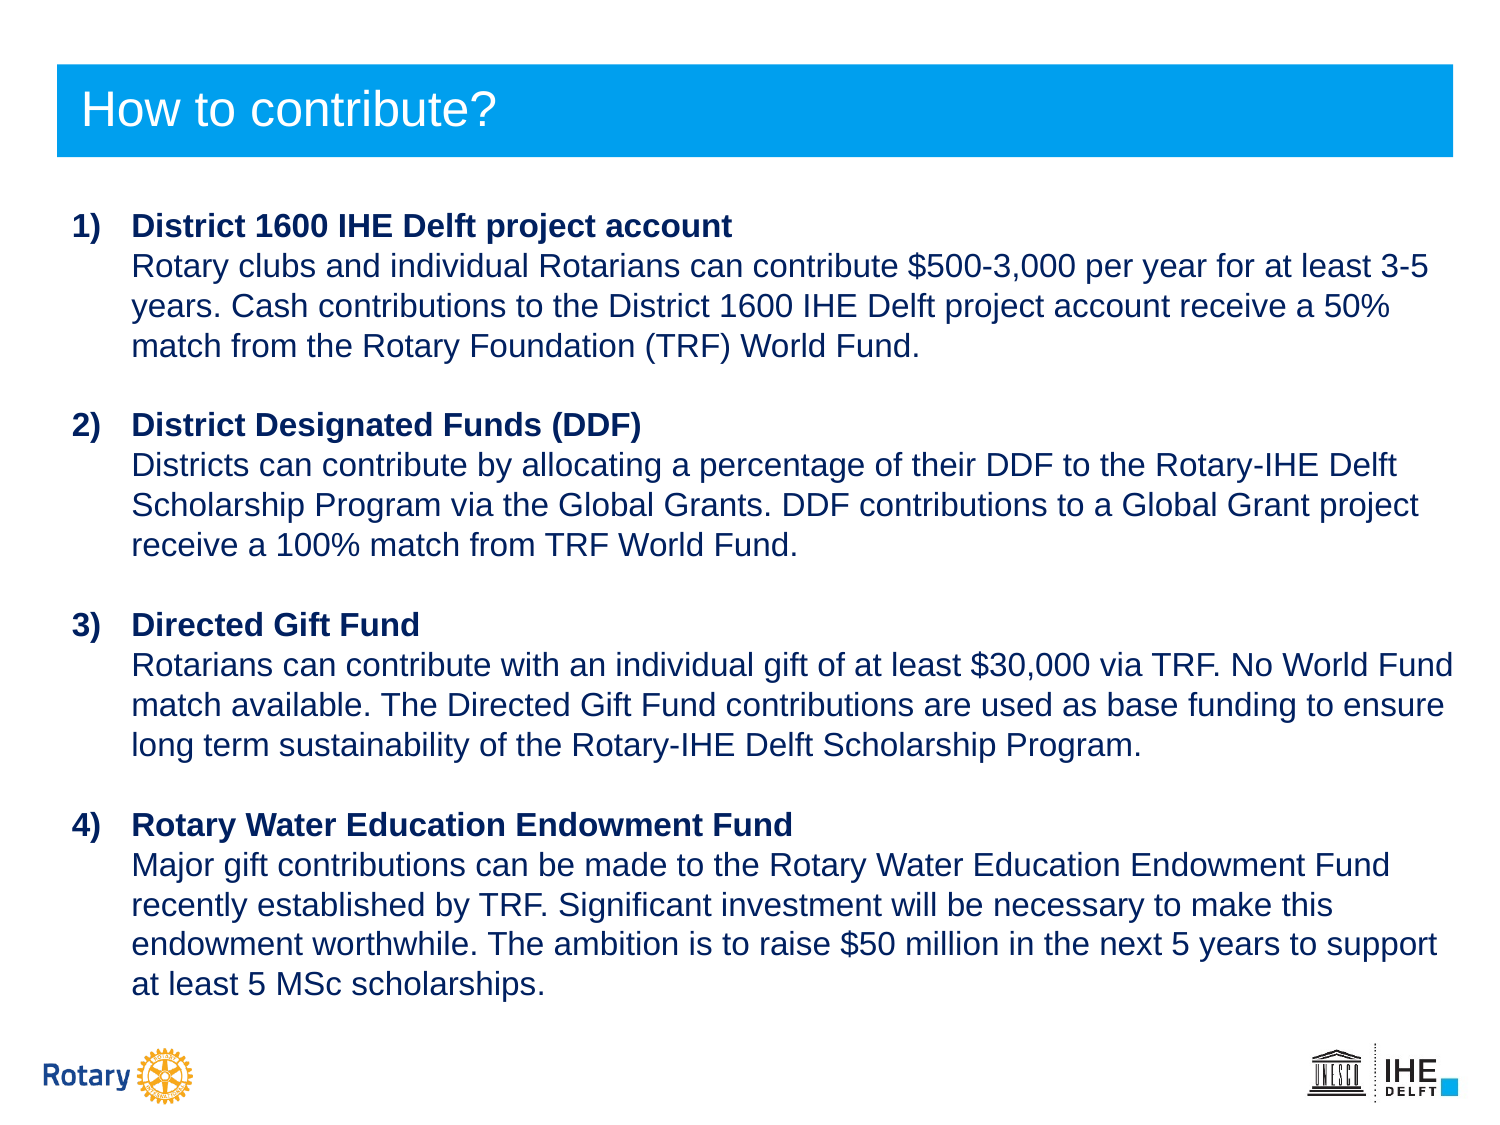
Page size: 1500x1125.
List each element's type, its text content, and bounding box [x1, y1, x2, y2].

text_box 1) District 1600 IHE Delft project account Rotary clubs and individual Rotarians can contribute $500-3,000 per year for at least 3-5 years. Cash contributions to the District 1600 IHE Delft project account receive a 50% match from the Rotary Foundation (TRF) World Fund. 2) District Designated Funds (DDF) Districts can contribute by allocating a percentage of their DDF to the Rotary-IHE Delft Scholarship Program via the Global Grants. DDF contributions to a Global Grant project receive a 100% match from TRF World Fund. 3) Directed Gift Fund Rotarians can contribute with an individual gift of at least $30,000 via TRF. No World Fund match available. The Directed Gift Fund contributions are used as base funding to ensure long term sustainability of the Rotary-IHE Delft Scholarship Program. 4) Rotary Water Education Endowment Fund Major gift contributions can be made to the Rotary Water Education Endowment Fund recently established by TRF. Significant investment will be necessary to make this endowment worthwhile. The ambition is to raise $50 million in the next 5 years to support at least 5 MSc scholarships. [57, 196, 1488, 1010]
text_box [40, 1038, 219, 1107]
text_box How to contribute? [57, 64, 1454, 158]
picture [1281, 1043, 1478, 1104]
